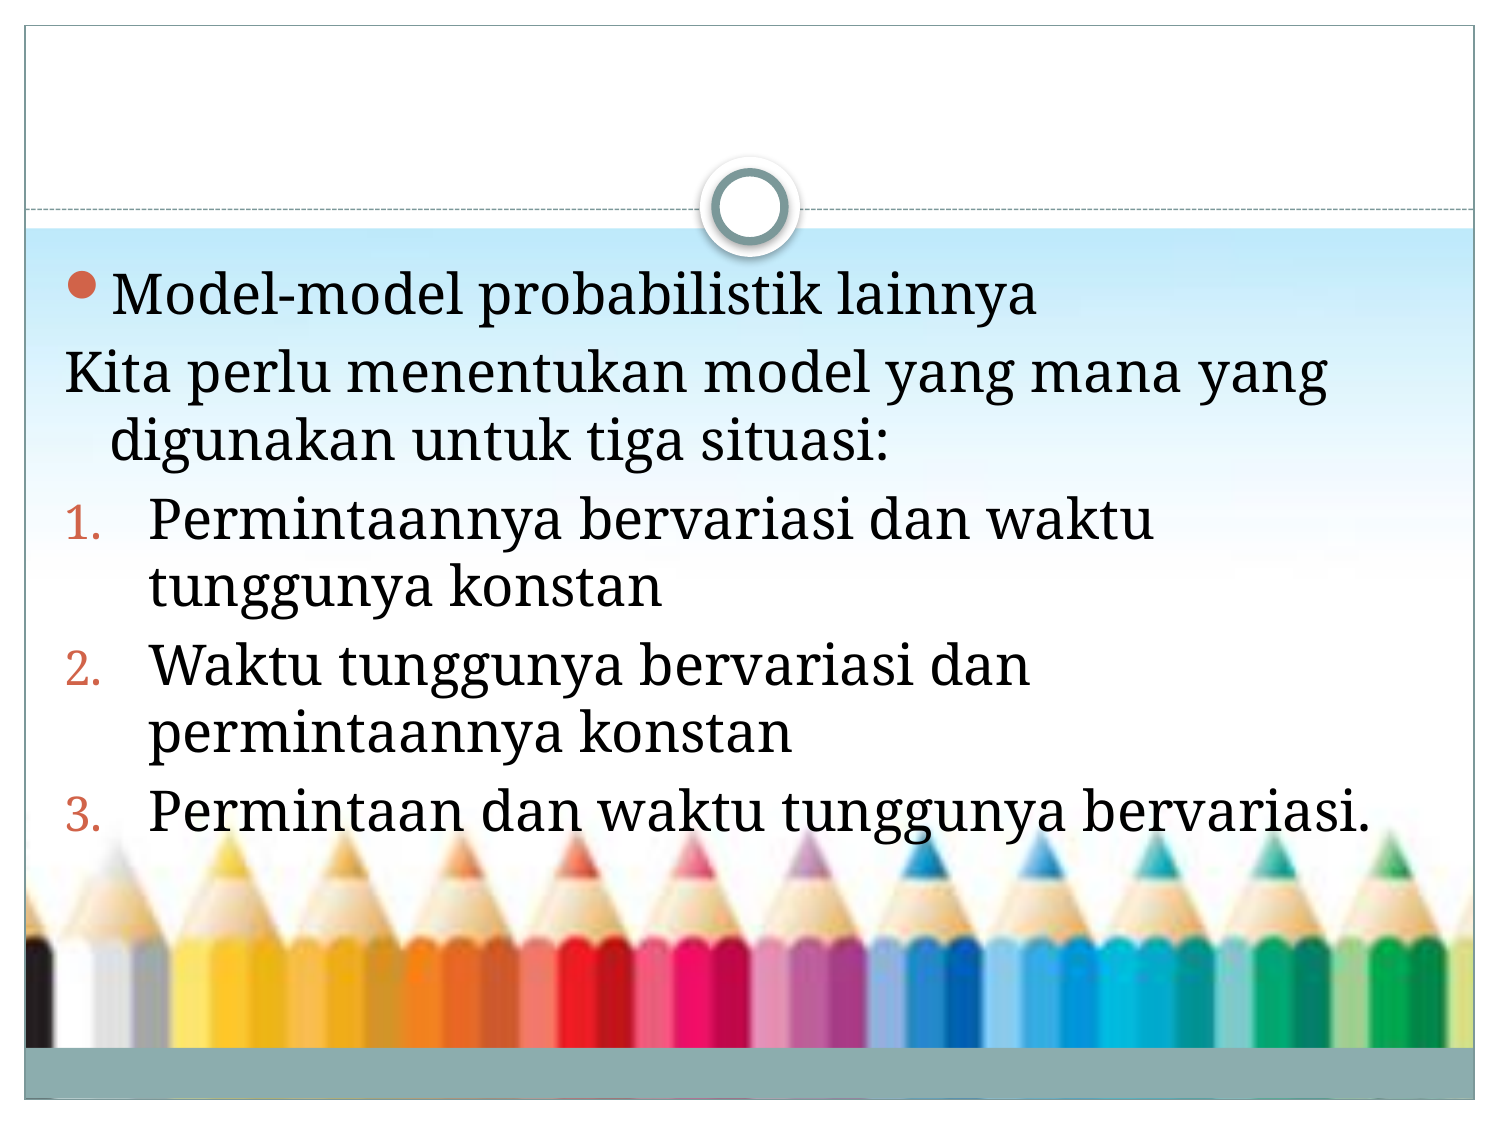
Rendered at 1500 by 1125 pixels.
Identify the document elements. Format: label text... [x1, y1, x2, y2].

picture [777, 229, 1473, 1047]
list Model-model probabilistik lainnya Kita perlu menentukan model yang mana yang digunakan untuk tiga situasi: Permintaannya bervariasi dan waktu tunggunya konstan Waktu tunggunya bervariasi dan permintaannya konstan Permintaan dan waktu tunggunya bervariasi. [49, 250, 1445, 1001]
picture [26, 229, 1060, 1047]
